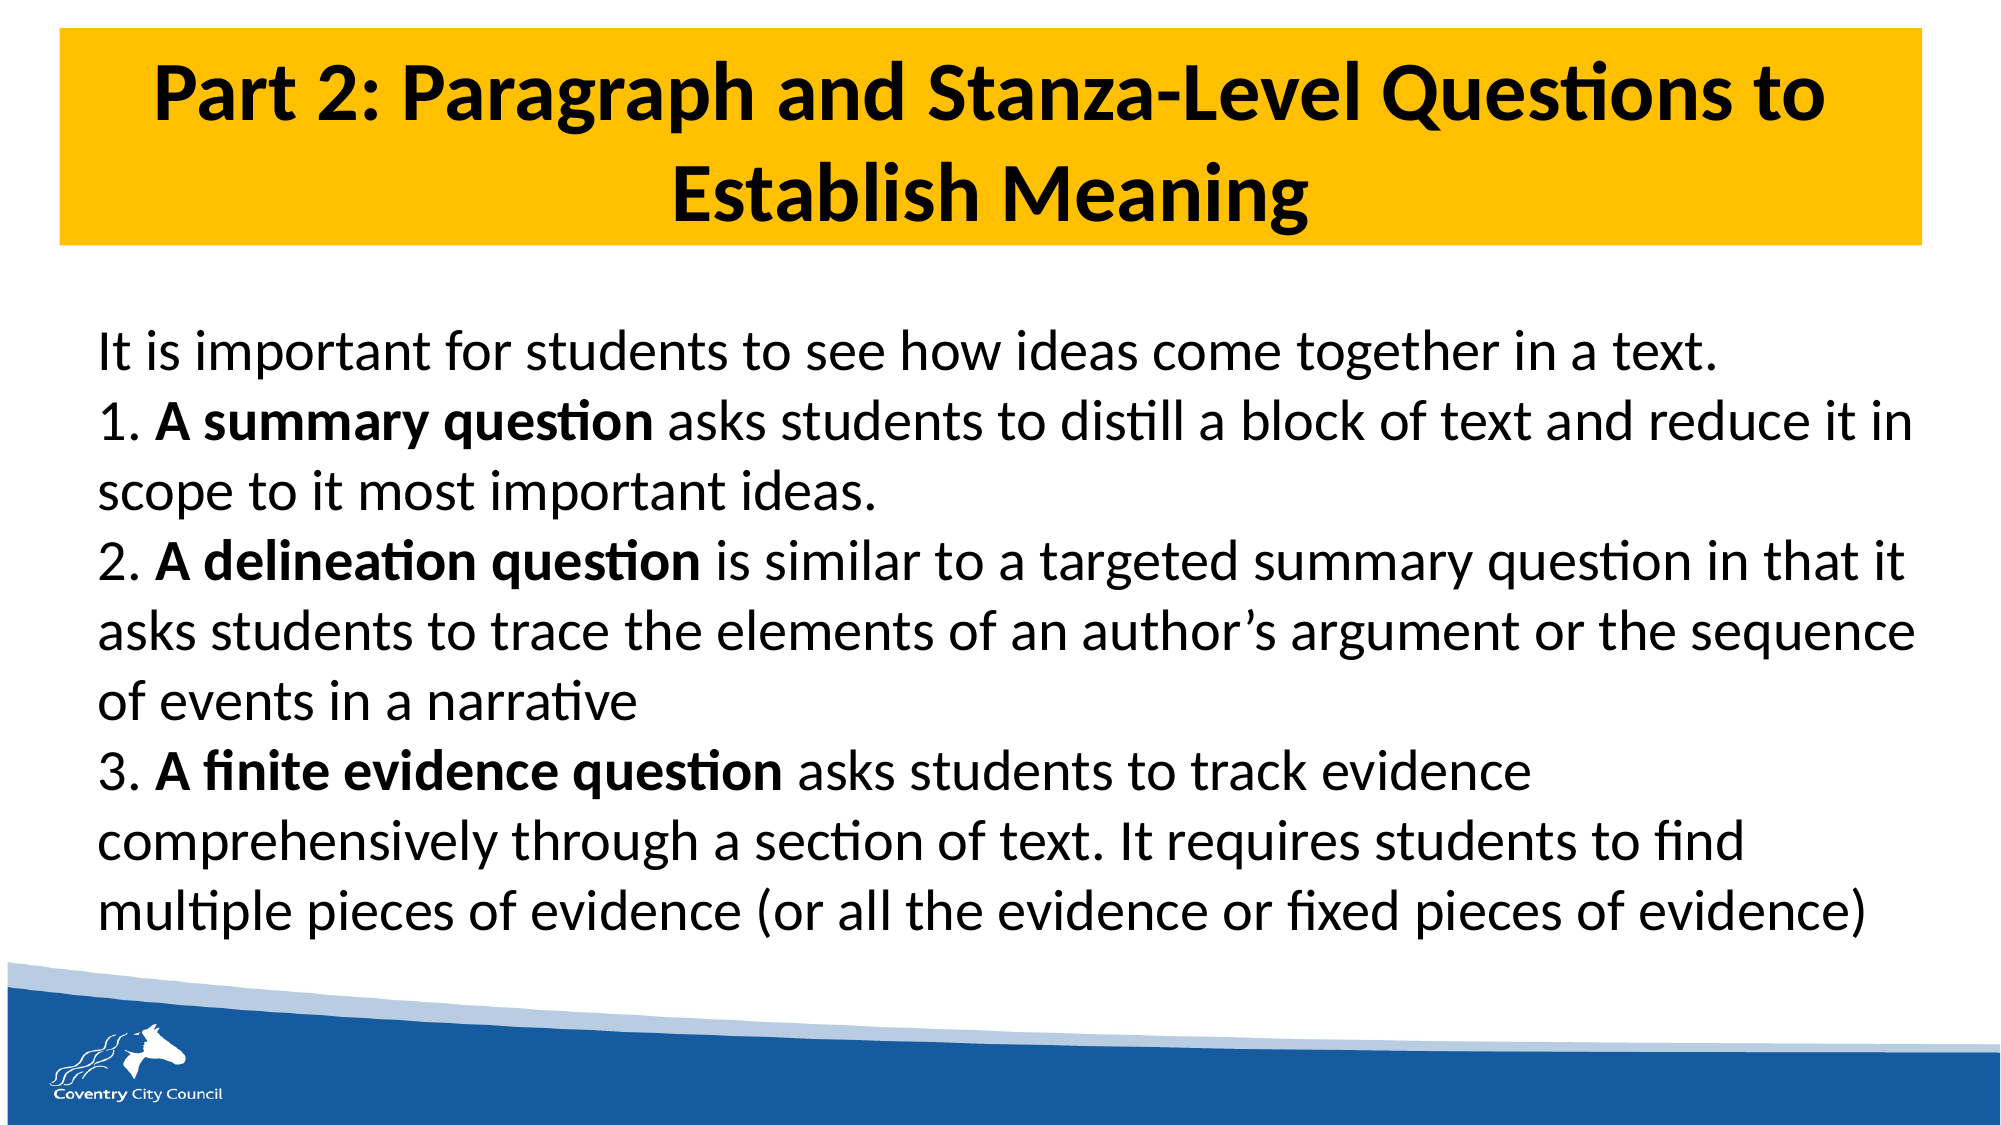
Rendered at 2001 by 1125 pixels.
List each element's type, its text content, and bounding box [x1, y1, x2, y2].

text_box It is important for students to see how ideas come together in a text. 1. A summary question asks students to distill a block of text and reduce it in scope to it most important ideas. 2. A delineation question is similar to a targeted summary question in that it asks students to trace the elements of an author’s argument or the sequence of events in a narrative 3. A finite evidence question asks students to track evidence comprehensively through a section of text. It requires students to find multiple pieces of evidence (or all the evidence or fixed pieces of evidence) [83, 304, 1952, 950]
picture [7, 7, 2001, 1125]
title Part 2: Paragraph and Stanza-Level Questions to Establish Meaning [59, 28, 1923, 246]
